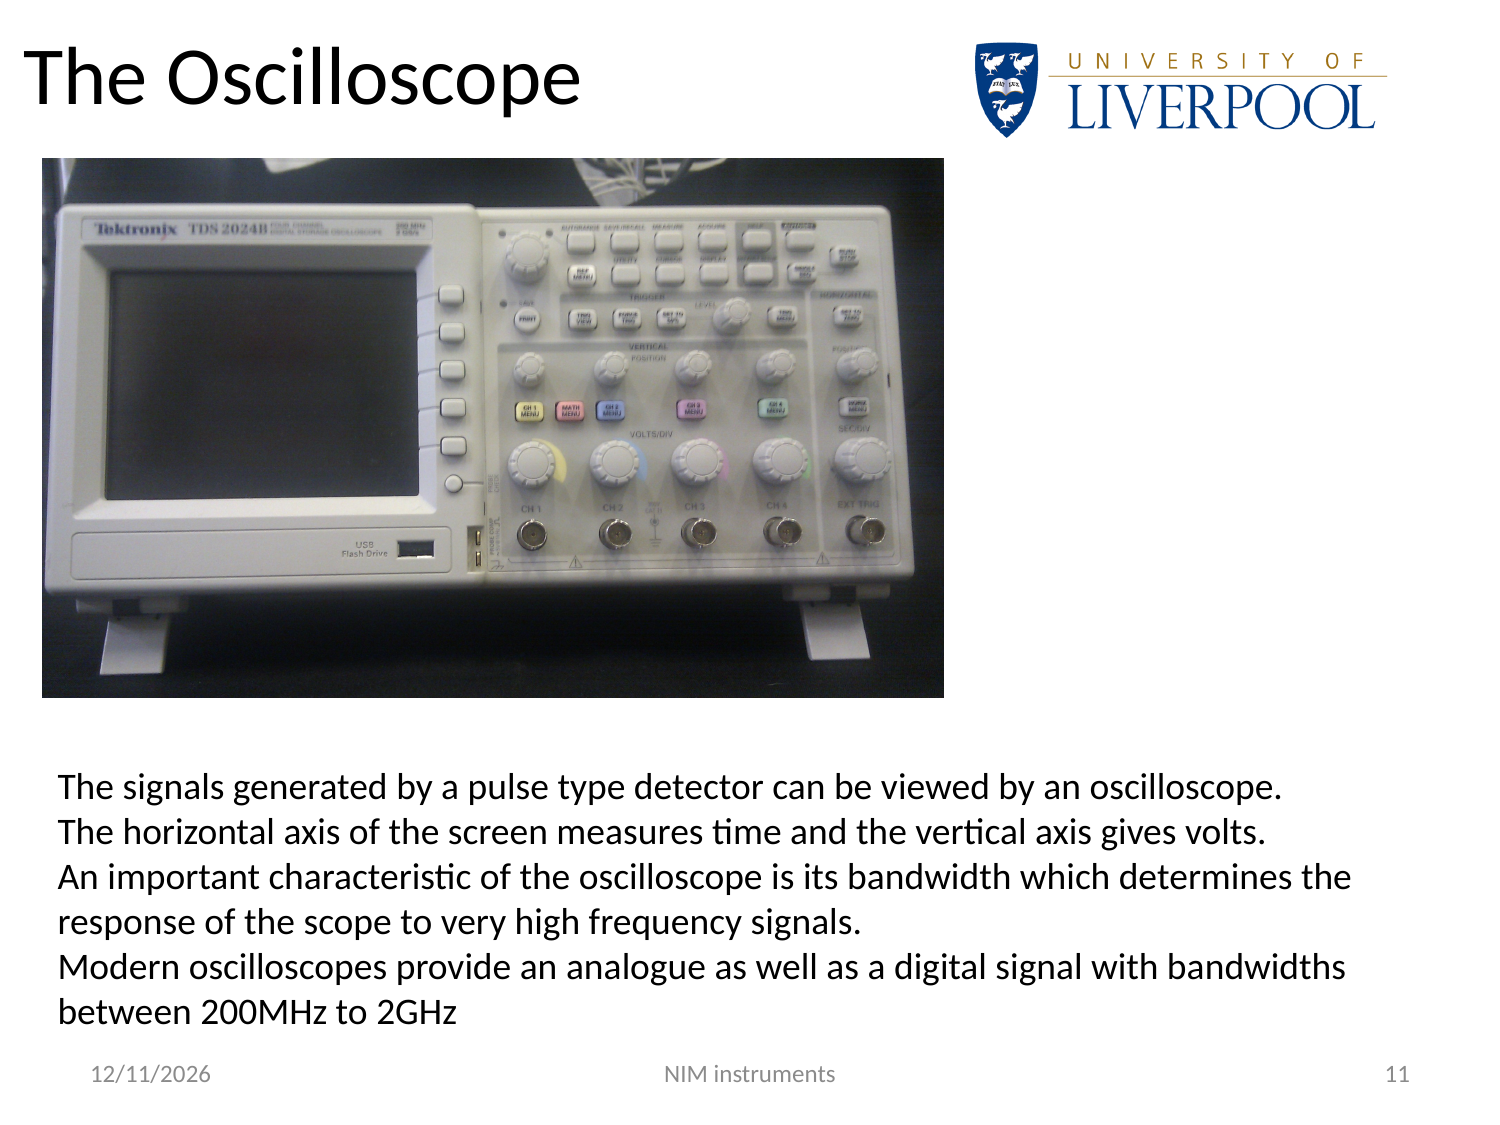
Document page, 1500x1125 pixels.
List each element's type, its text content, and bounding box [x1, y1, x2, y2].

footer NIM instruments [512, 1042, 988, 1103]
picture [42, 29, 1470, 698]
title The Oscilloscope [8, 14, 940, 130]
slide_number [75, 1042, 425, 1103]
text_box The signals generated by a pulse type detector can be viewed by an oscilloscope. The horizontal axis of the screen measures time and the vertical axis gives volts. An important characteristic of the oscilloscope is its bandwidth which determines the response of the scope to very high frequency signals. Modern oscilloscopes provide an analogue as well as a digital signal with bandwidths between 200MHz to 2GHz [42, 754, 1396, 1040]
slide_number 10 [1074, 1042, 1425, 1103]
